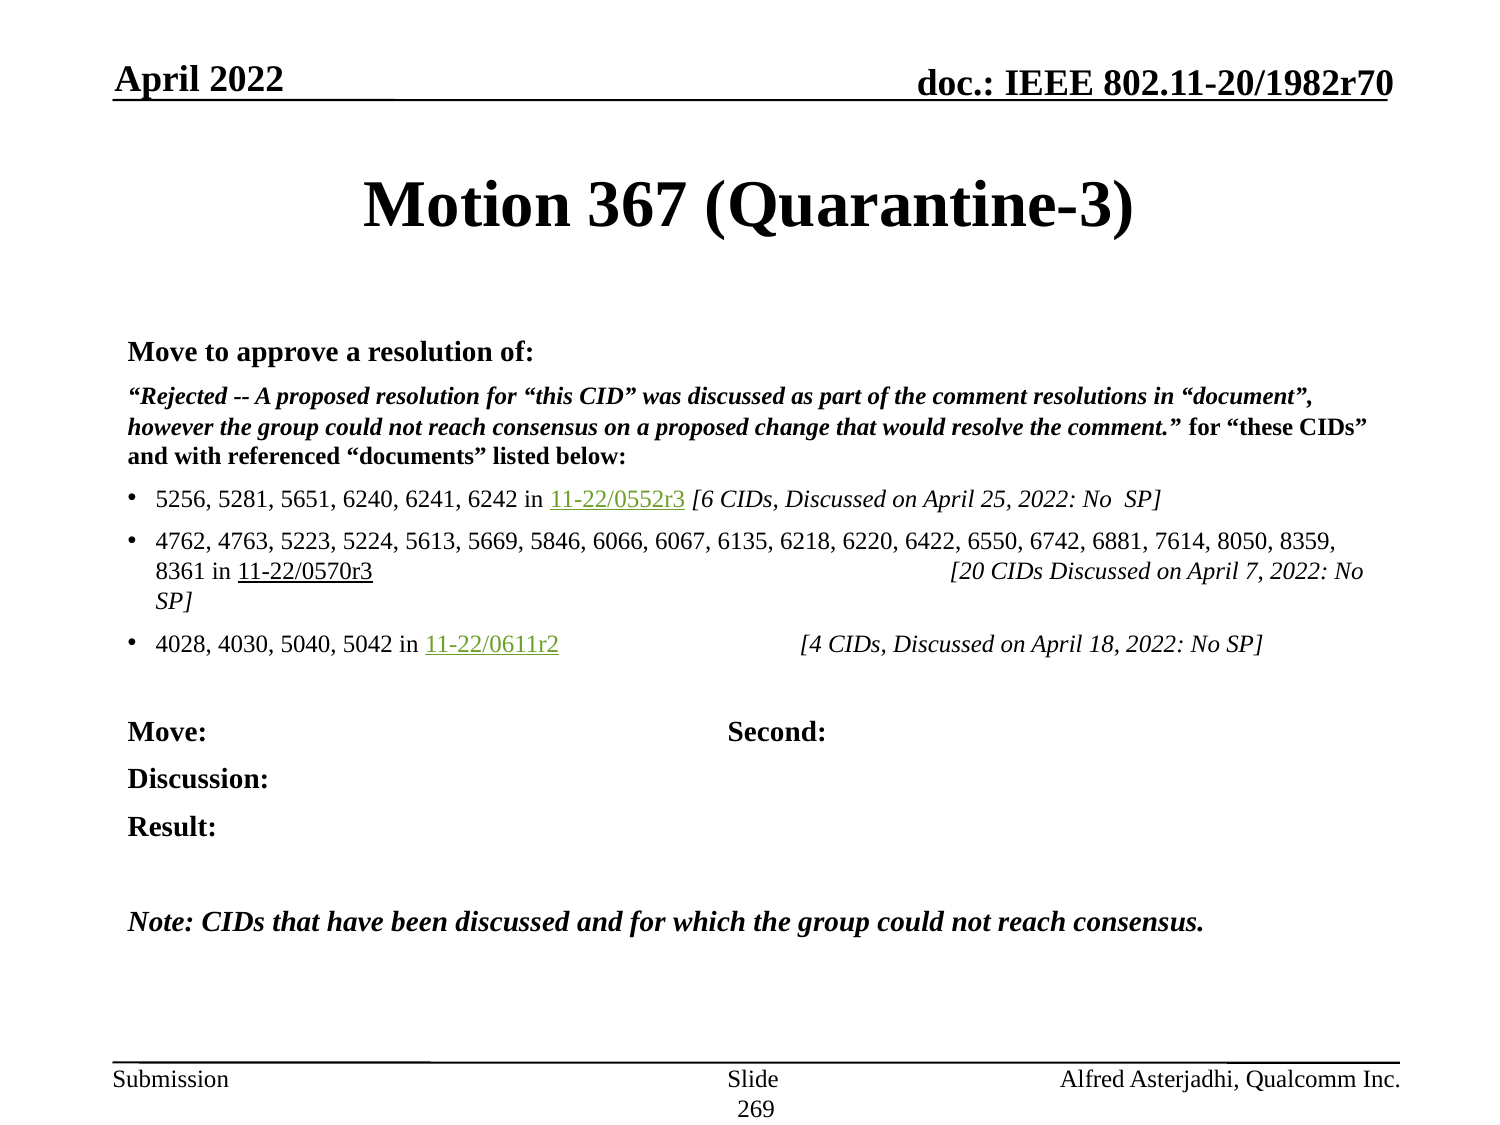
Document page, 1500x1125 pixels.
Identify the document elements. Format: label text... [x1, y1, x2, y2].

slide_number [114, 54, 423, 100]
list Move to approve a resolution of: “Rejected -- A proposed resolution for “this CID” was discussed as part of the comment resolutions in “document”, however the group could not reach consensus on a proposed change that would resolve the comment.” for “these CIDs” and with referenced “documents” listed below: 5256, 5281, 5651, 6240, 6241, 6242 in 11-22/0552r3 [6 CIDs, Discussed on April 25, 2022: No SP] 4762, 4763, 5223, 5224, 5613, 5669, 5846, 6066, 6067, 6135, 6218, 6220, 6422, 6550, 6742, 6881, 7614, 8050, 8359, 8361 in 11-22/0570r3 [20 CIDs Discussed on April 7, 2022: No SP] 4028, 4030, 5040, 5042 in 11-22/0611r2 [4 CIDs, Discussed on April 18, 2022: No SP] Move: Second: Discussion: Result: Note: CIDs that have been discussed and for which the group could not reach consensus. [112, 324, 1388, 1063]
slide_number Slide 269 [712, 1061, 800, 1123]
title Motion 367 (Quarantine-3) [112, 112, 1388, 288]
footer Alfred Asterjadhi, Qualcomm Inc. [878, 1061, 1402, 1093]
